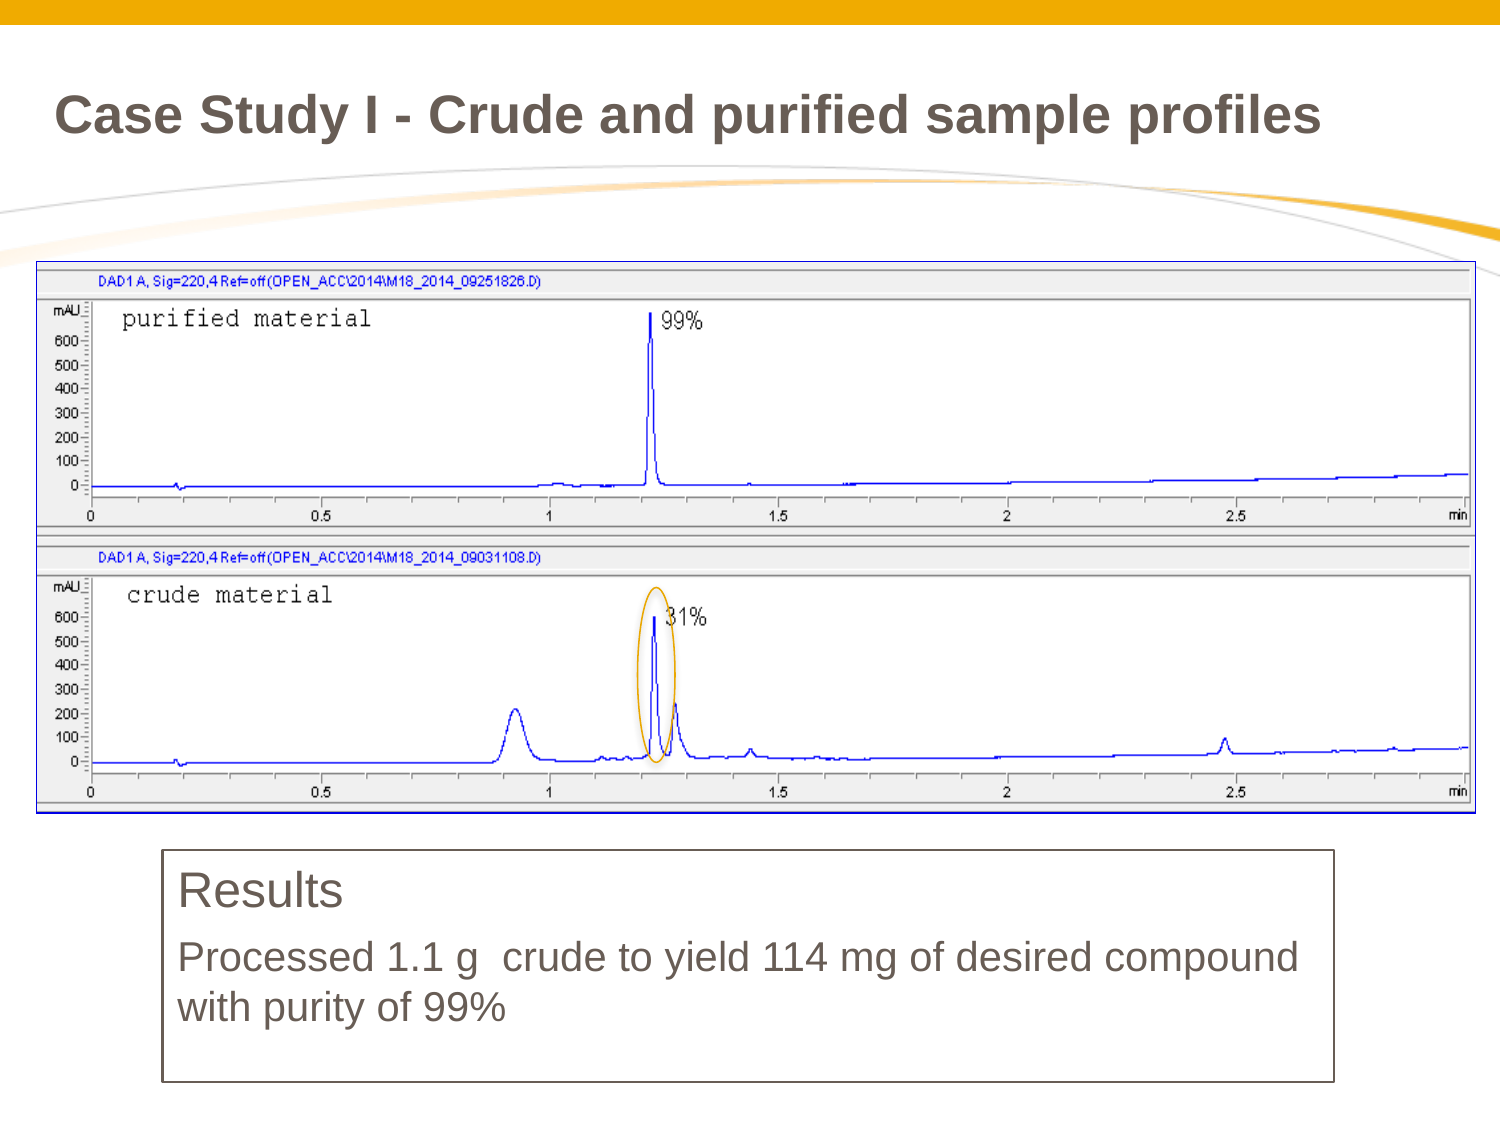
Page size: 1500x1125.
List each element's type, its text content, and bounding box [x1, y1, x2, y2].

picture [0, 56, 1500, 1125]
text_box Results Processed 1.1 g crude to yield 114 mg of desired compound with purity of 99% [162, 849, 1335, 1083]
title Case Study I - Crude and purified sample profiles [39, 29, 1435, 194]
